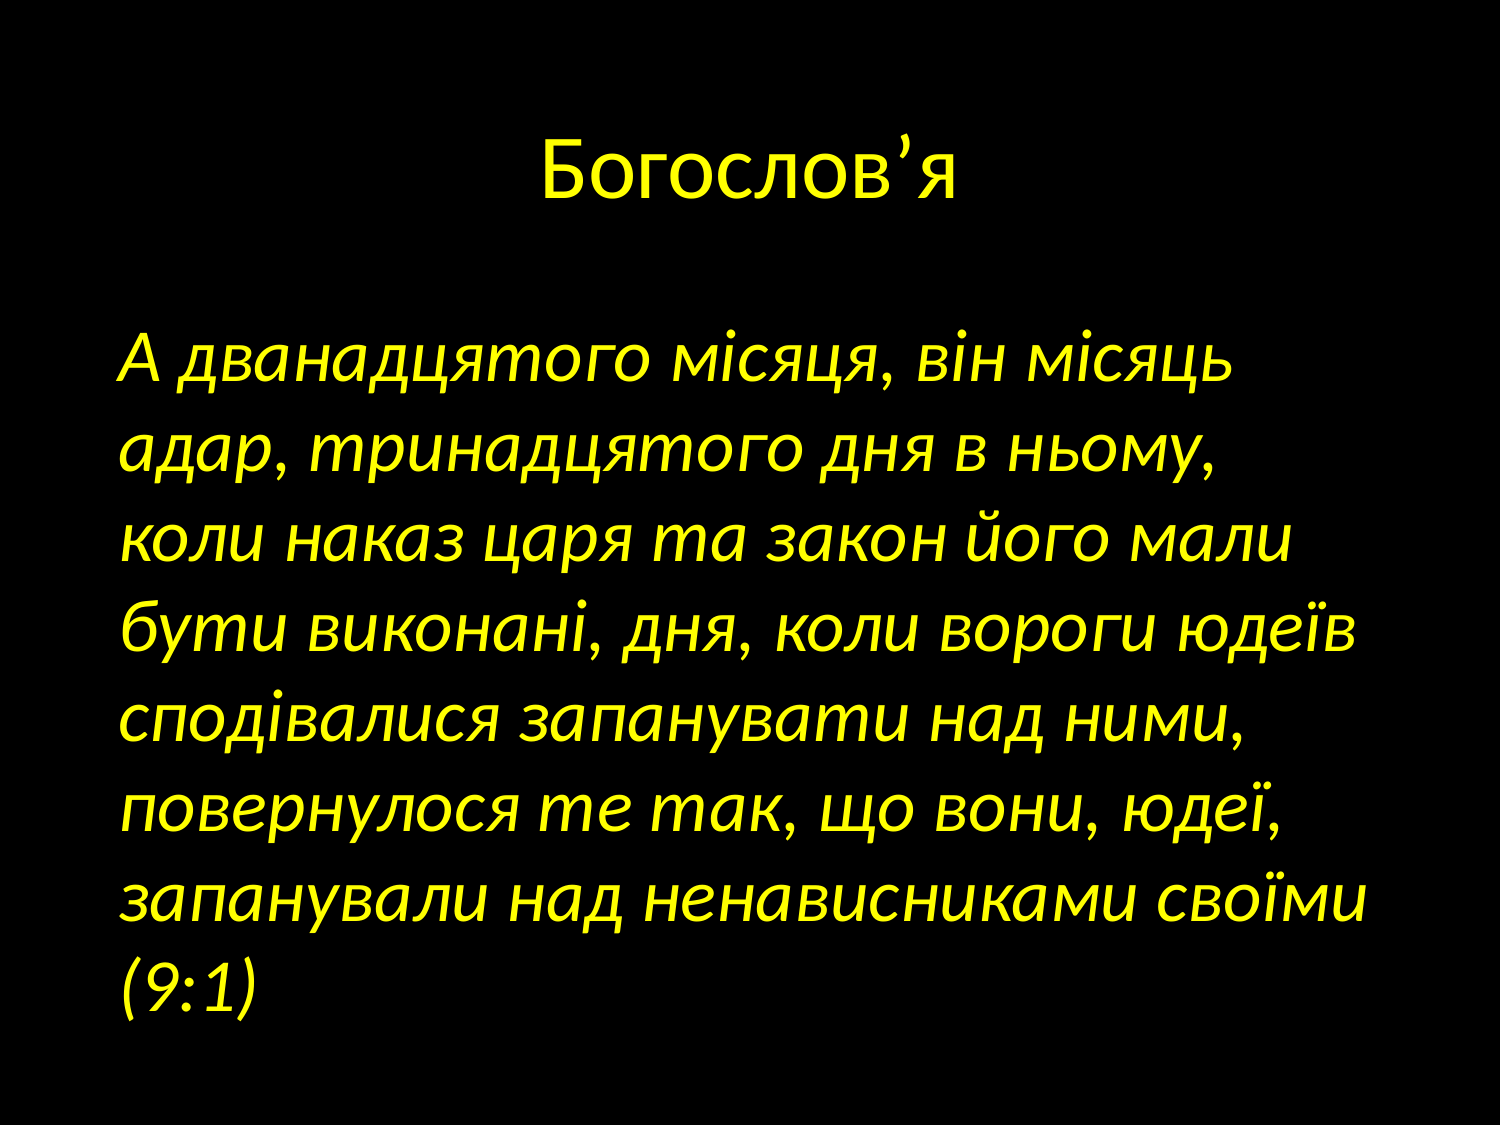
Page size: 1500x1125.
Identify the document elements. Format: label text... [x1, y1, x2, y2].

list А дванадцятого місяця, він місяць адар, тринадцятого дня в ньому, коли наказ царя та закон його мали бути виконані, дня, коли вороги юдеїв сподівалися запанувати над ними, повернулося те так, що вони, юдеї, запанували над ненависниками своїми (9:1) [103, 299, 1397, 1014]
title Богослов’я [103, 59, 1397, 278]
